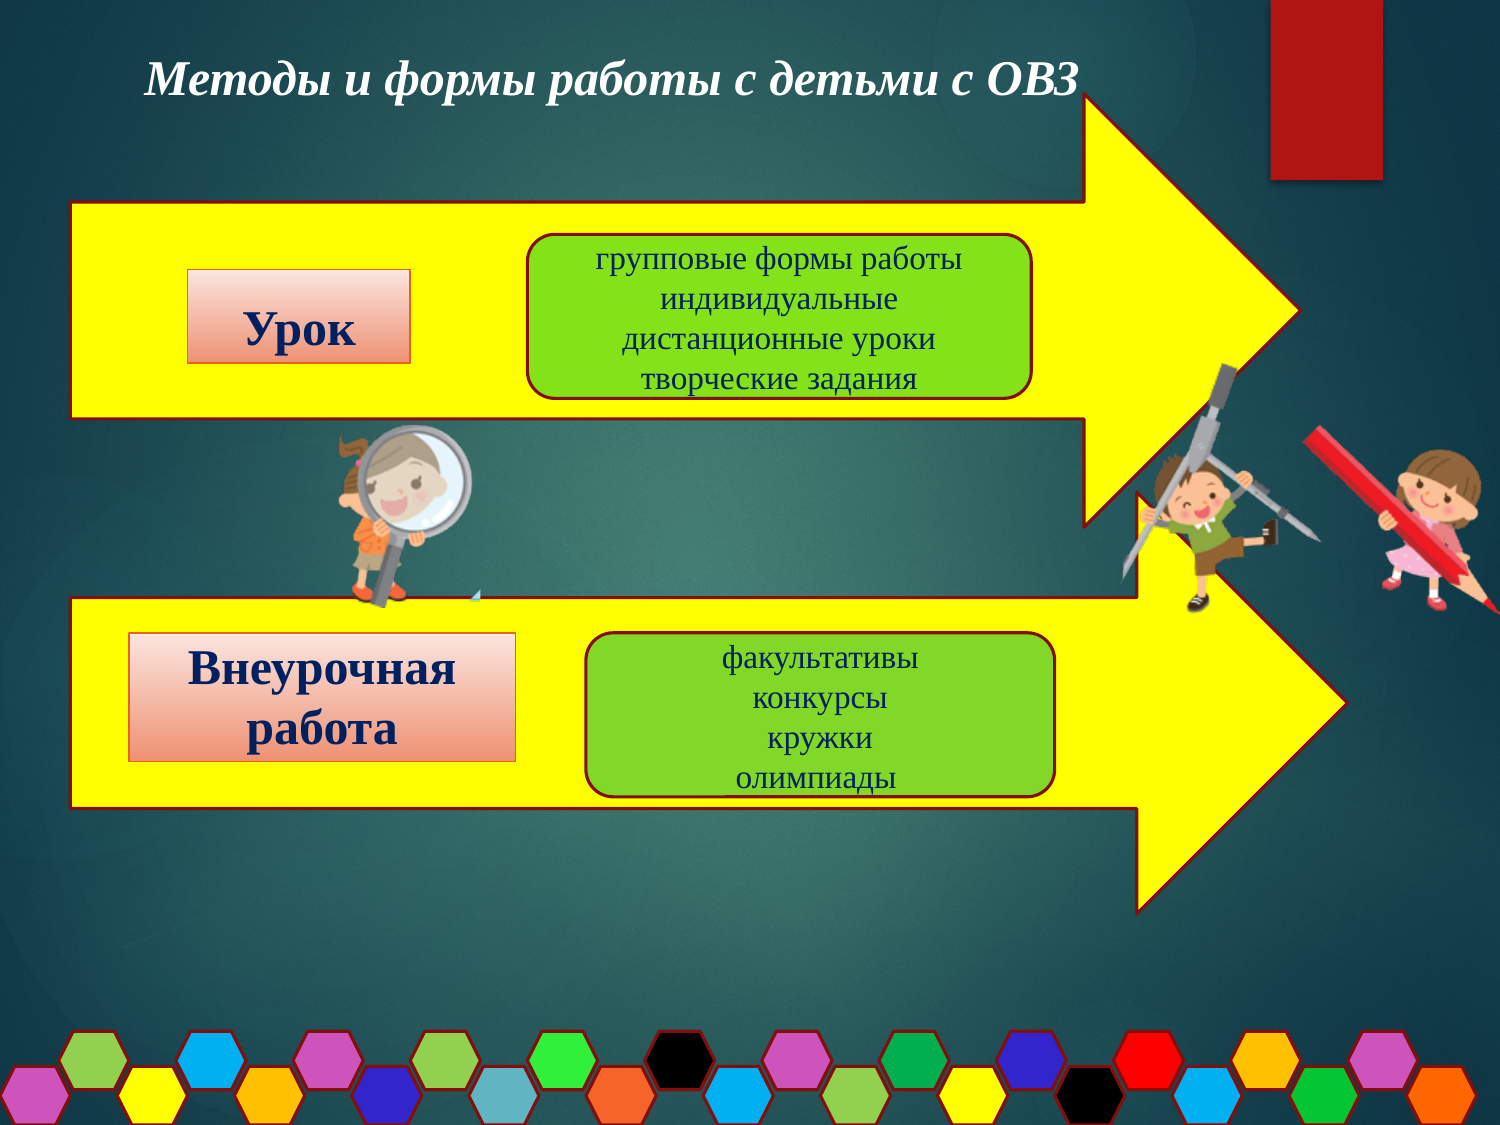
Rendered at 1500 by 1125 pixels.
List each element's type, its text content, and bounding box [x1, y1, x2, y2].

text_box [57, 1029, 131, 1092]
text_box [1287, 1064, 1361, 1125]
text_box [877, 1029, 951, 1092]
text_box [1170, 1064, 1244, 1125]
text_box факультативы конкурсы кружки олимпиады [584, 631, 1057, 799]
text_box [584, 1064, 658, 1125]
text_box групповые формы работы индивидуальные дистанционные уроки творческие задания [525, 232, 1033, 400]
text_box [1053, 1064, 1127, 1125]
text_box [68, 596, 1349, 916]
text_box [1229, 1029, 1303, 1092]
text_box [0, 1064, 72, 1125]
text_box [701, 1064, 775, 1125]
text_box [1404, 1064, 1479, 1125]
text_box [408, 1029, 482, 1092]
text_box [232, 1064, 307, 1125]
text_box Внеурочная работа [128, 632, 516, 762]
text_box [68, 112, 1302, 529]
text_box [525, 1029, 600, 1092]
text_box [760, 1029, 834, 1092]
text_box [291, 1029, 365, 1092]
text_box [1346, 1029, 1420, 1092]
text_box [174, 1029, 248, 1092]
text_box [643, 1029, 717, 1092]
picture [1112, 351, 1500, 620]
text_box [994, 1029, 1068, 1092]
text_box [818, 1064, 893, 1125]
picture [292, 351, 481, 609]
text_box [936, 1064, 1010, 1125]
text_box [350, 1064, 424, 1125]
title Методы и формы работы с детьми с ОВЗ [0, 29, 1273, 112]
text_box [467, 1064, 541, 1125]
text_box [115, 1064, 189, 1125]
text_box Урок [187, 269, 411, 364]
text_box [1111, 1029, 1186, 1092]
